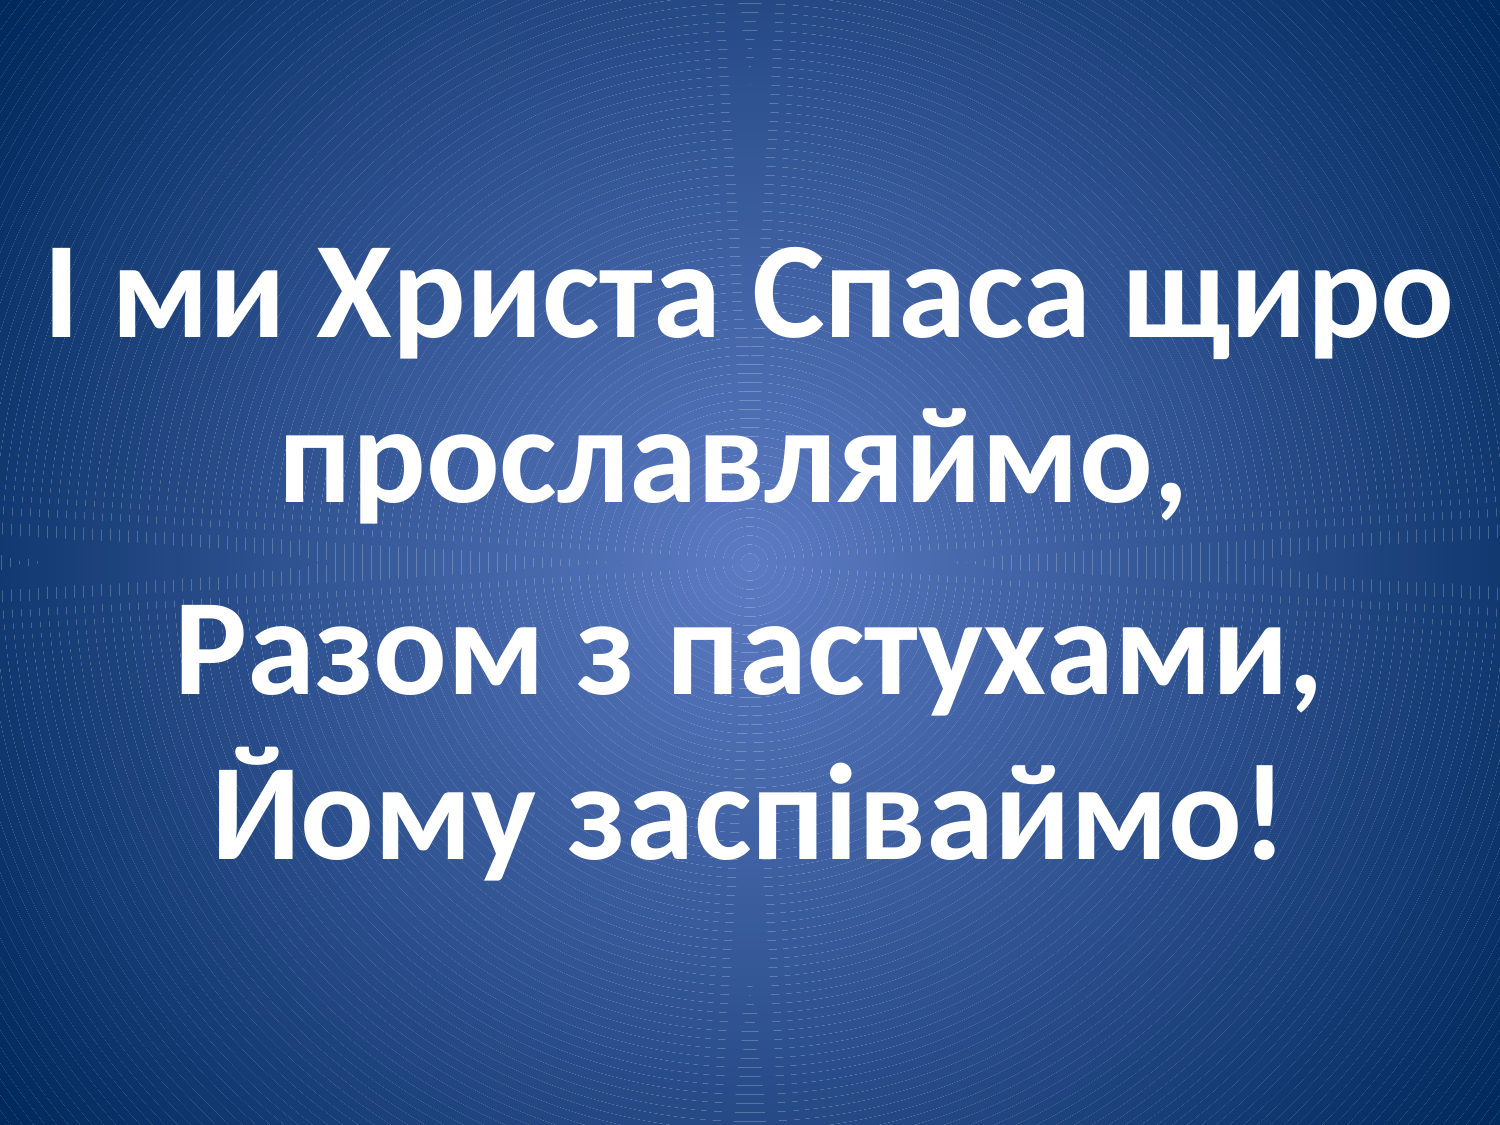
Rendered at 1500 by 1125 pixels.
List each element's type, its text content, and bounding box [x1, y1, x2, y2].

list І ми Христа Спаса щиро прославляймо, Разом з пастухами, Йому заспіваймо! [0, 0, 1500, 1125]
